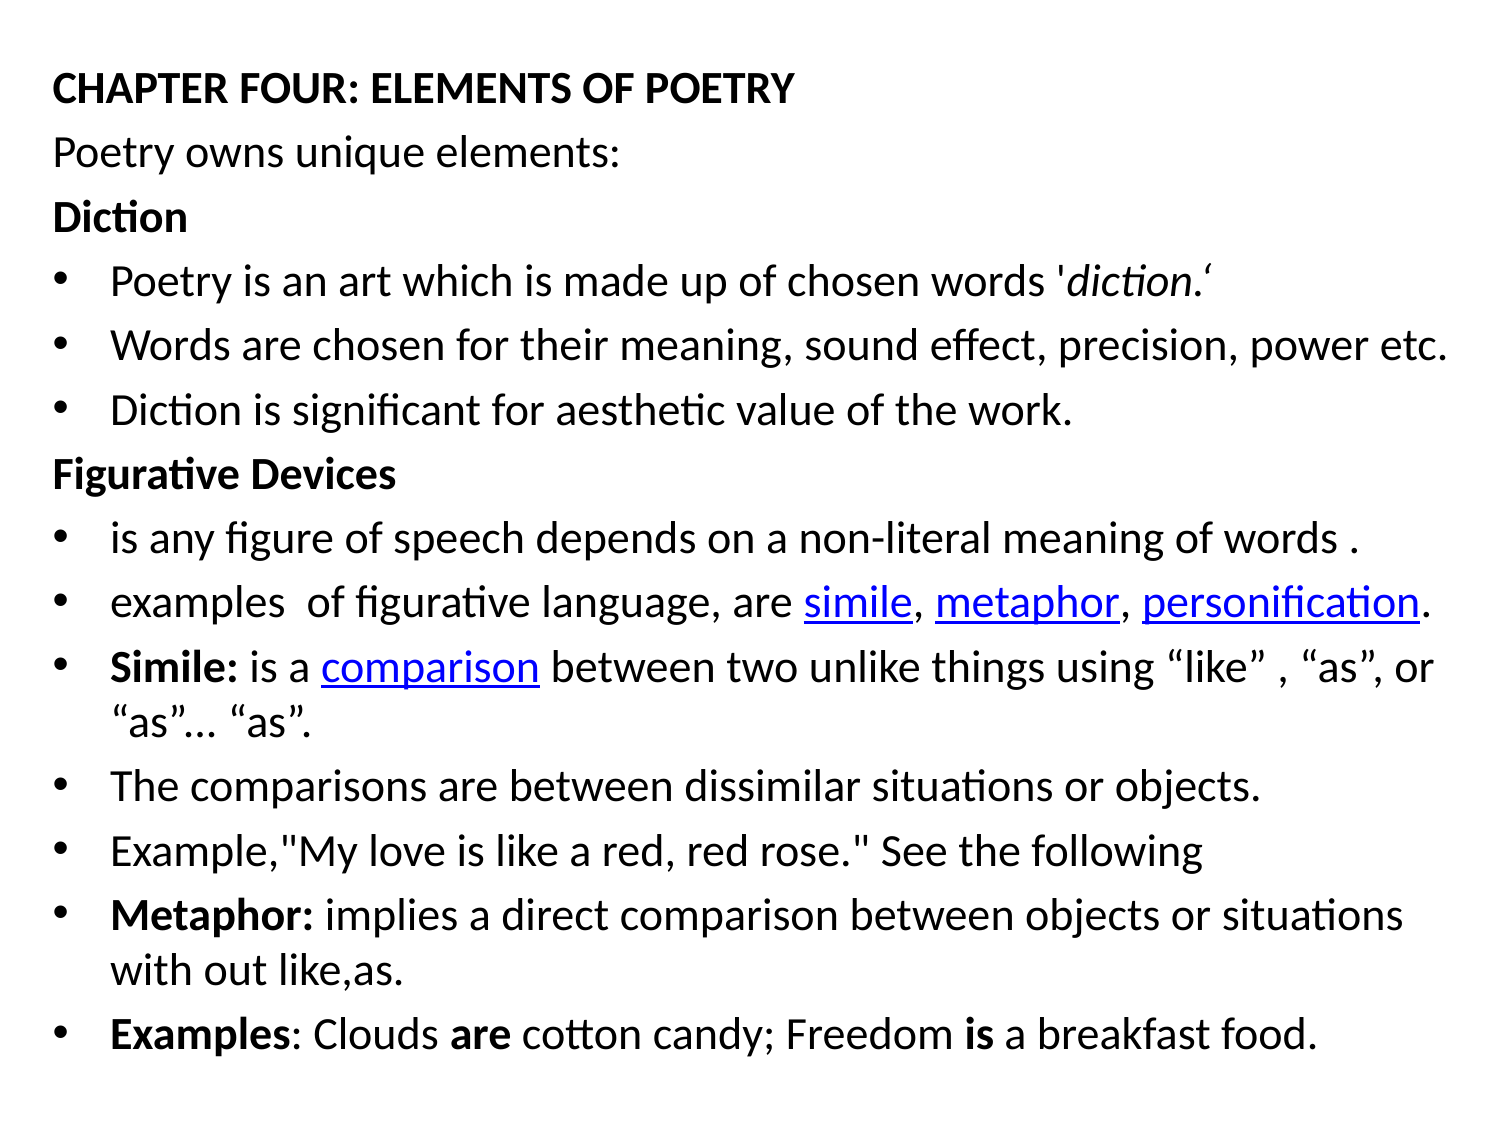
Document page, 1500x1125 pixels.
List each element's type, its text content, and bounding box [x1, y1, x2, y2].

list CHAPTER FOUR: ELEMENTS OF POETRY Poetry owns unique elements: Diction Poetry is an art which is made up of chosen words 'diction.‘ Words are chosen for their meaning, sound effect, precision, power etc. Diction is significant for aesthetic value of the work. Figurative Devices is any figure of speech depends on a non-literal meaning of words . examples of figurative language, are simile, metaphor, personification. Simile: is a comparison between two unlike things using “like” , “as”, or “as”... “as”. The comparisons are between dissimilar situations or objects. Example,"My love is like a red, red rose." See the following Metaphor: implies a direct comparison between objects or situations with out like,as. Examples: Clouds are cotton candy; Freedom is a breakfast food. [37, 50, 1475, 1100]
